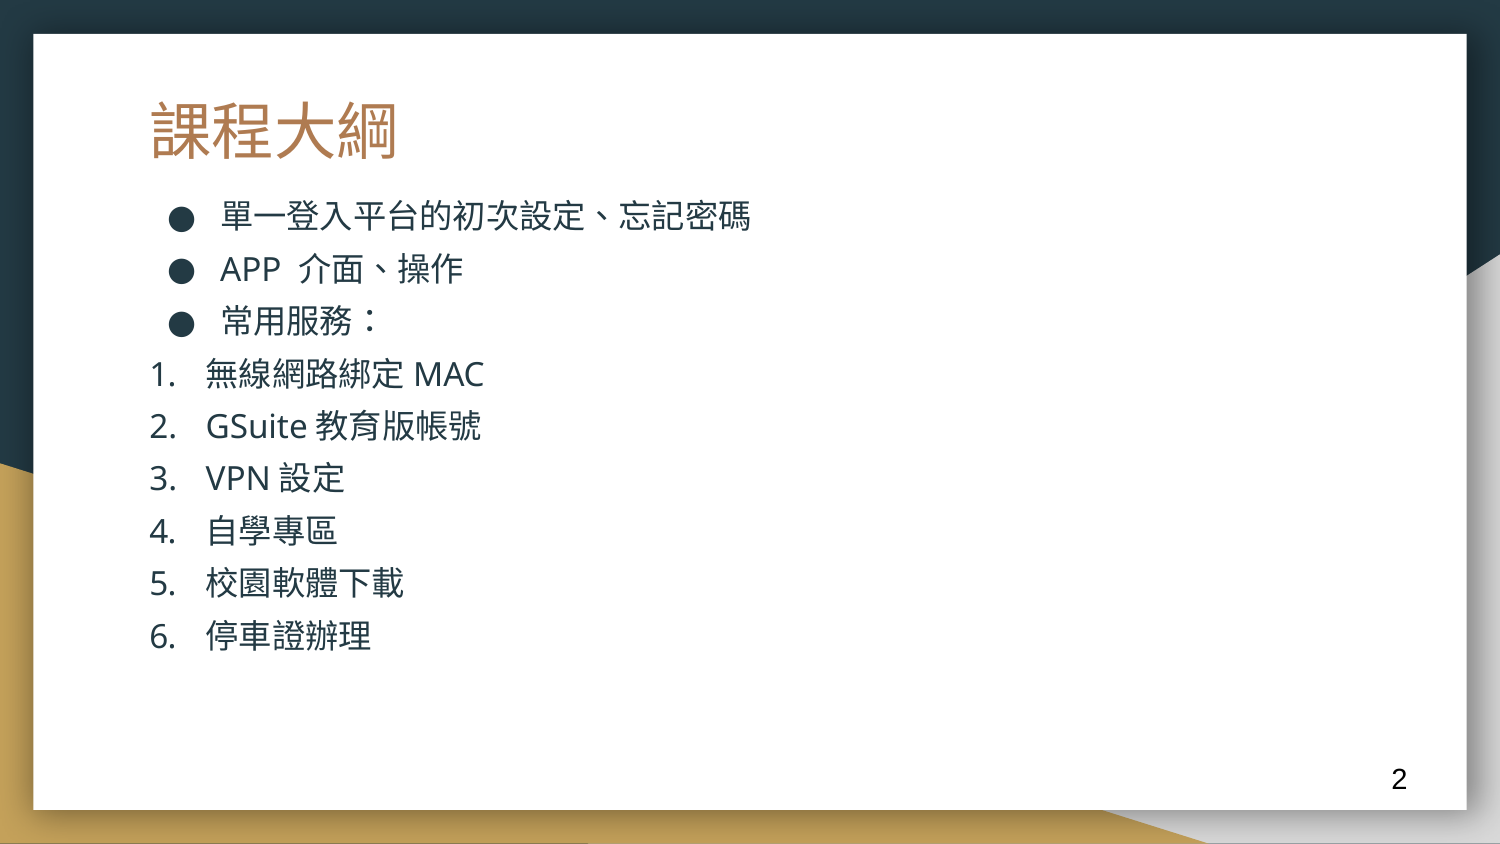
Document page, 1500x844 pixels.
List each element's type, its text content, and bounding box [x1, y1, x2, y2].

title 課程大綱 [134, 76, 1366, 172]
slide_number 2 [1376, 745, 1467, 810]
list 單一登入平台的初次設定、忘記密碼 APP 介面、操作 常用服務： 無線網路綁定MAC GSuite教育版帳號 VPN設定 自學專區 校園軟體下載 停車證辦理 [134, 180, 1366, 729]
